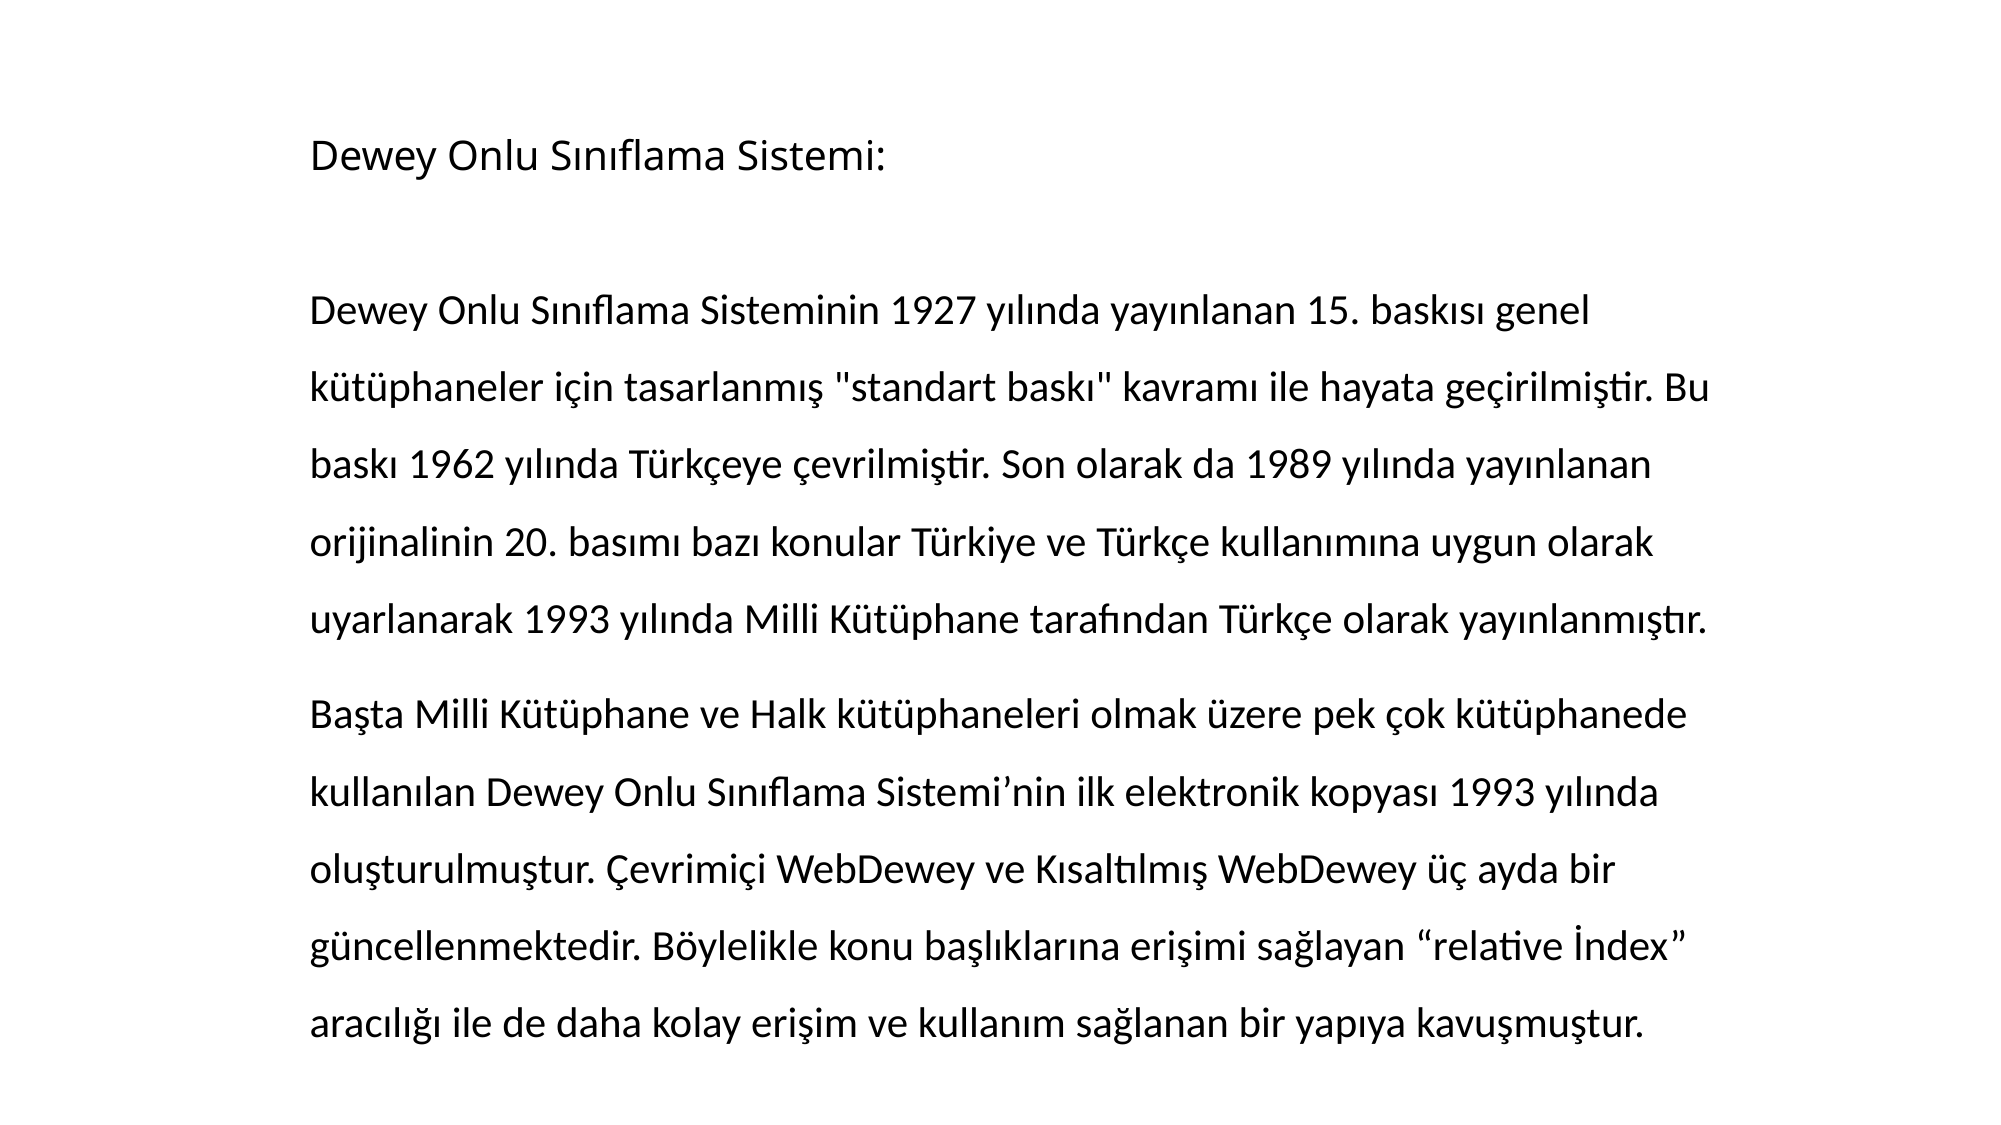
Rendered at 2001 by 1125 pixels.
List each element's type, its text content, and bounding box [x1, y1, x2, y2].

list Dewey Onlu Sınıflama Sisteminin 1927 yılında yayınlanan 15. baskısı genel kütüphaneler için tasarlanmış "standart baskı" kavramı ile hayata geçirilmiştir. Bu baskı 1962 yılında Türkçeye çevrilmiştir. Son olarak da 1989 yılında yayınlanan orijinalinin 20. basımı bazı konular Türkiye ve Türkçe kullanımına uygun olarak uyarlanarak 1993 yılında Milli Kütüphane tarafından Türkçe olarak yayınlanmıştır. Başta Milli Kütüphane ve Halk kütüphaneleri olmak üzere pek çok kütüphanede kullanılan Dewey Onlu Sınıflama Sistemi’nin ilk elektronik kopyası 1993 yılında oluşturulmuştur. Çevrimiçi WebDewey ve Kısaltılmış WebDewey üç ayda bir güncellenmektedir. Böylelikle konu başlıklarına erişimi sağlayan “relative İndex” aracılığı ile de daha kolay erişim ve kullanım sağlanan bir yapıya kavuşmuştur. [294, 248, 1750, 1125]
title Dewey Onlu Sınıflama Sistemi: [294, 76, 1585, 187]
